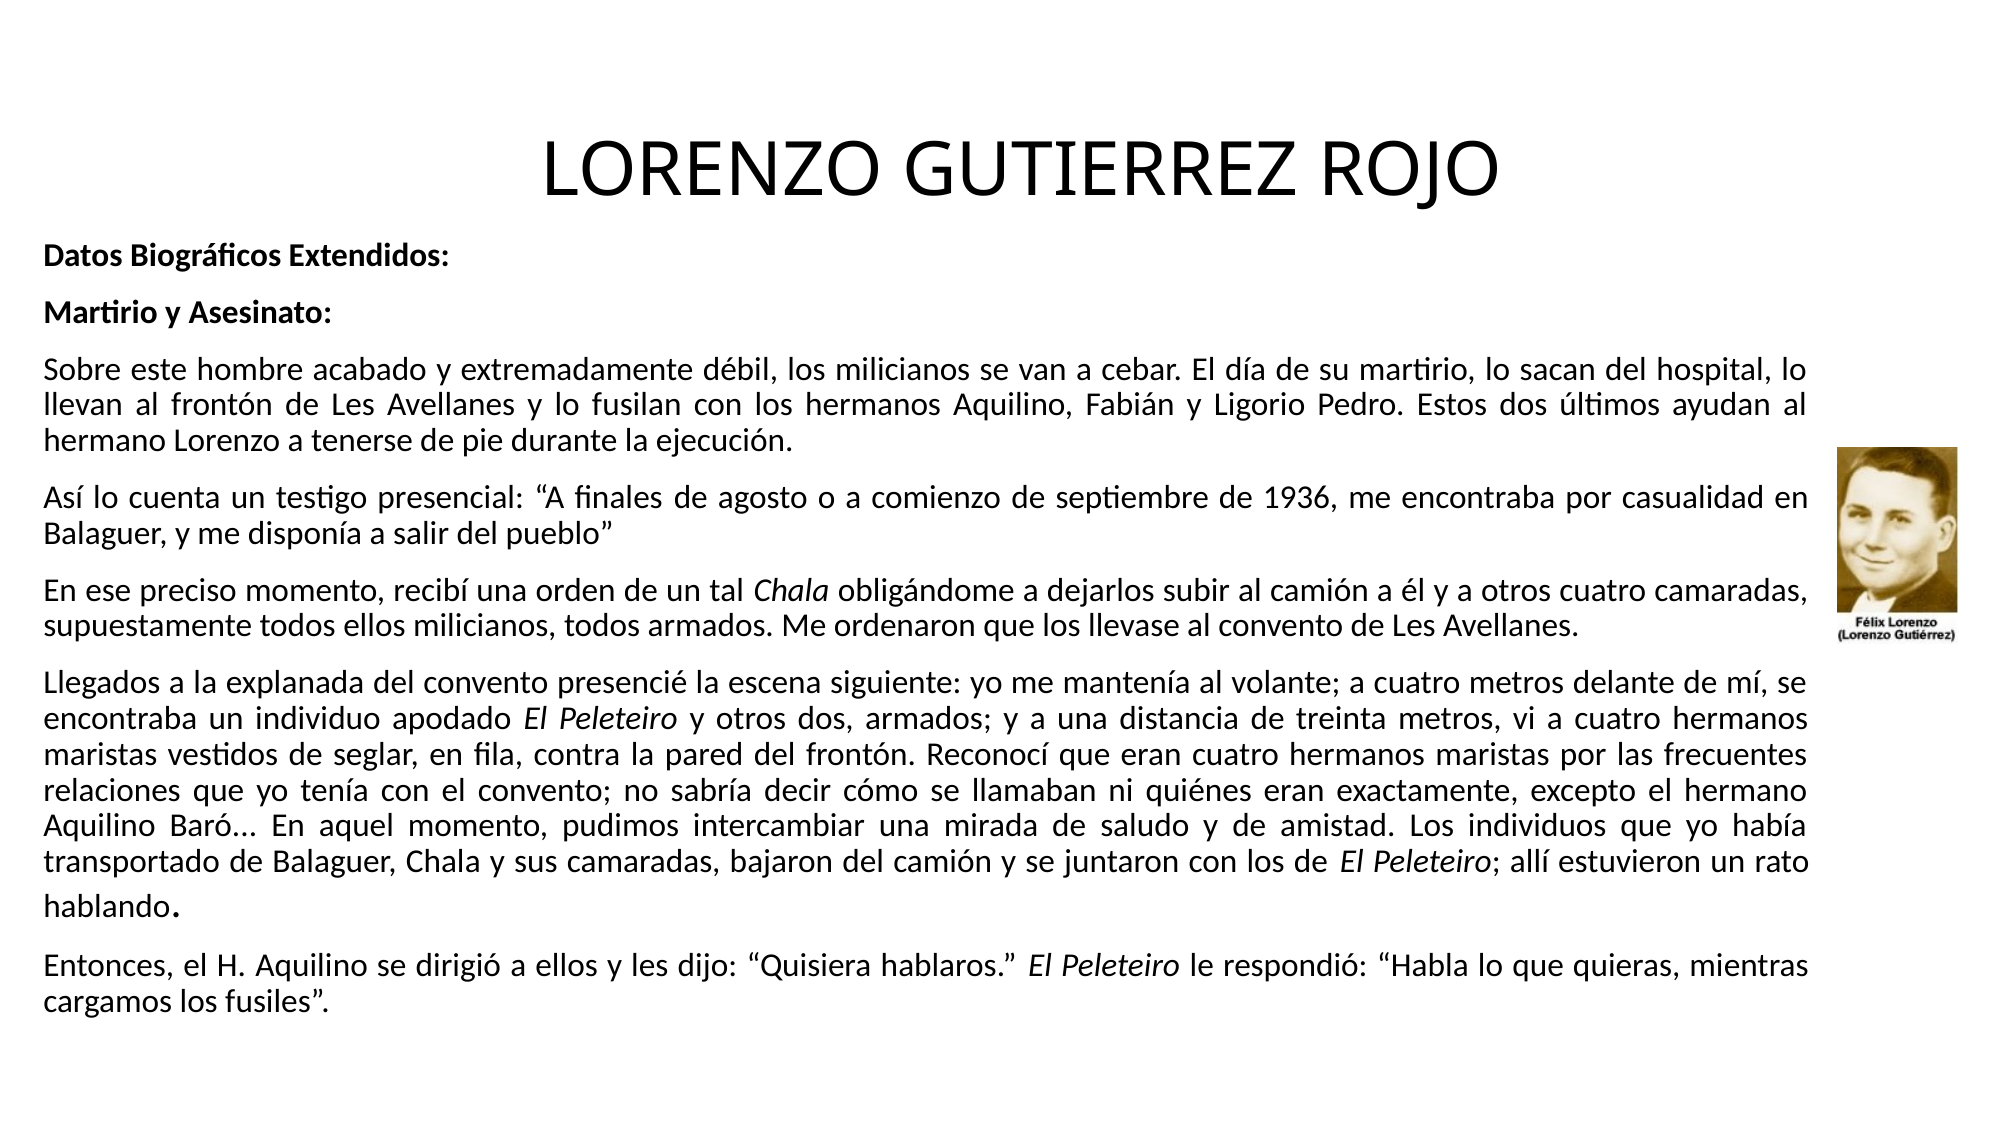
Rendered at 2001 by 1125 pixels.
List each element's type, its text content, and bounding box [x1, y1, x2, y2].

subtitle Datos Biográficos Extendidos: Martirio y Asesinato: Sobre este hombre acabado y extremadamente débil, los milicianos se van a cebar. El día de su martirio, lo sacan del hospital, lo llevan al frontón de Les Avellanes y lo fusilan con los hermanos Aquilino, Fabián y Ligorio Pedro. Estos dos últimos ayudan al hermano Lorenzo a tenerse de pie durante la ejecución. Así lo cuenta un testigo presencial: “A finales de agosto o a comienzo de septiembre de 1936, me encontraba por casualidad en Balaguer, y me disponía a salir del pueblo” En ese preciso momento, recibí una orden de un tal Chala obligándome a dejarlos subir al camión a él y a otros cuatro camaradas, supuestamente todos ellos milicianos, todos armados. Me ordenaron que los llevase al convento de Les Avellanes. Llegados a la explanada del convento presencié la escena siguiente: yo me mantenía al volante; a cuatro metros delante de mí, se encontraba un individuo apodado El Peleteiro y otros dos, armados; y a una distancia de treinta metros, vi a cuatro hermanos maristas vestidos de seglar, en fila, contra la pared del frontón. Reconocí que eran cuatro hermanos maristas por las frecuentes relaciones que yo tenía con el convento; no sabría decir cómo se llamaban ni quiénes eran exactamente, excepto el hermano Aquilino Baró... En aquel momento, pudimos intercambiar una mirada de saludo y de amistad. Los individuos que yo había transportado de Balaguer, Chala y sus camaradas, bajaron del camión y se juntaron con los de El Peleteiro; allí estuvieron un rato hablando. Entonces, el H. Aquilino se dirigió a ellos y les dijo: “Quisiera hablaros.” El Peleteiro le respondió: “Habla lo que quieras, mientras cargamos los fusiles”. [43, 237, 1810, 1079]
title LORENZO GUTIERREZ ROJO [271, 87, 1772, 212]
picture [1837, 447, 1960, 645]
